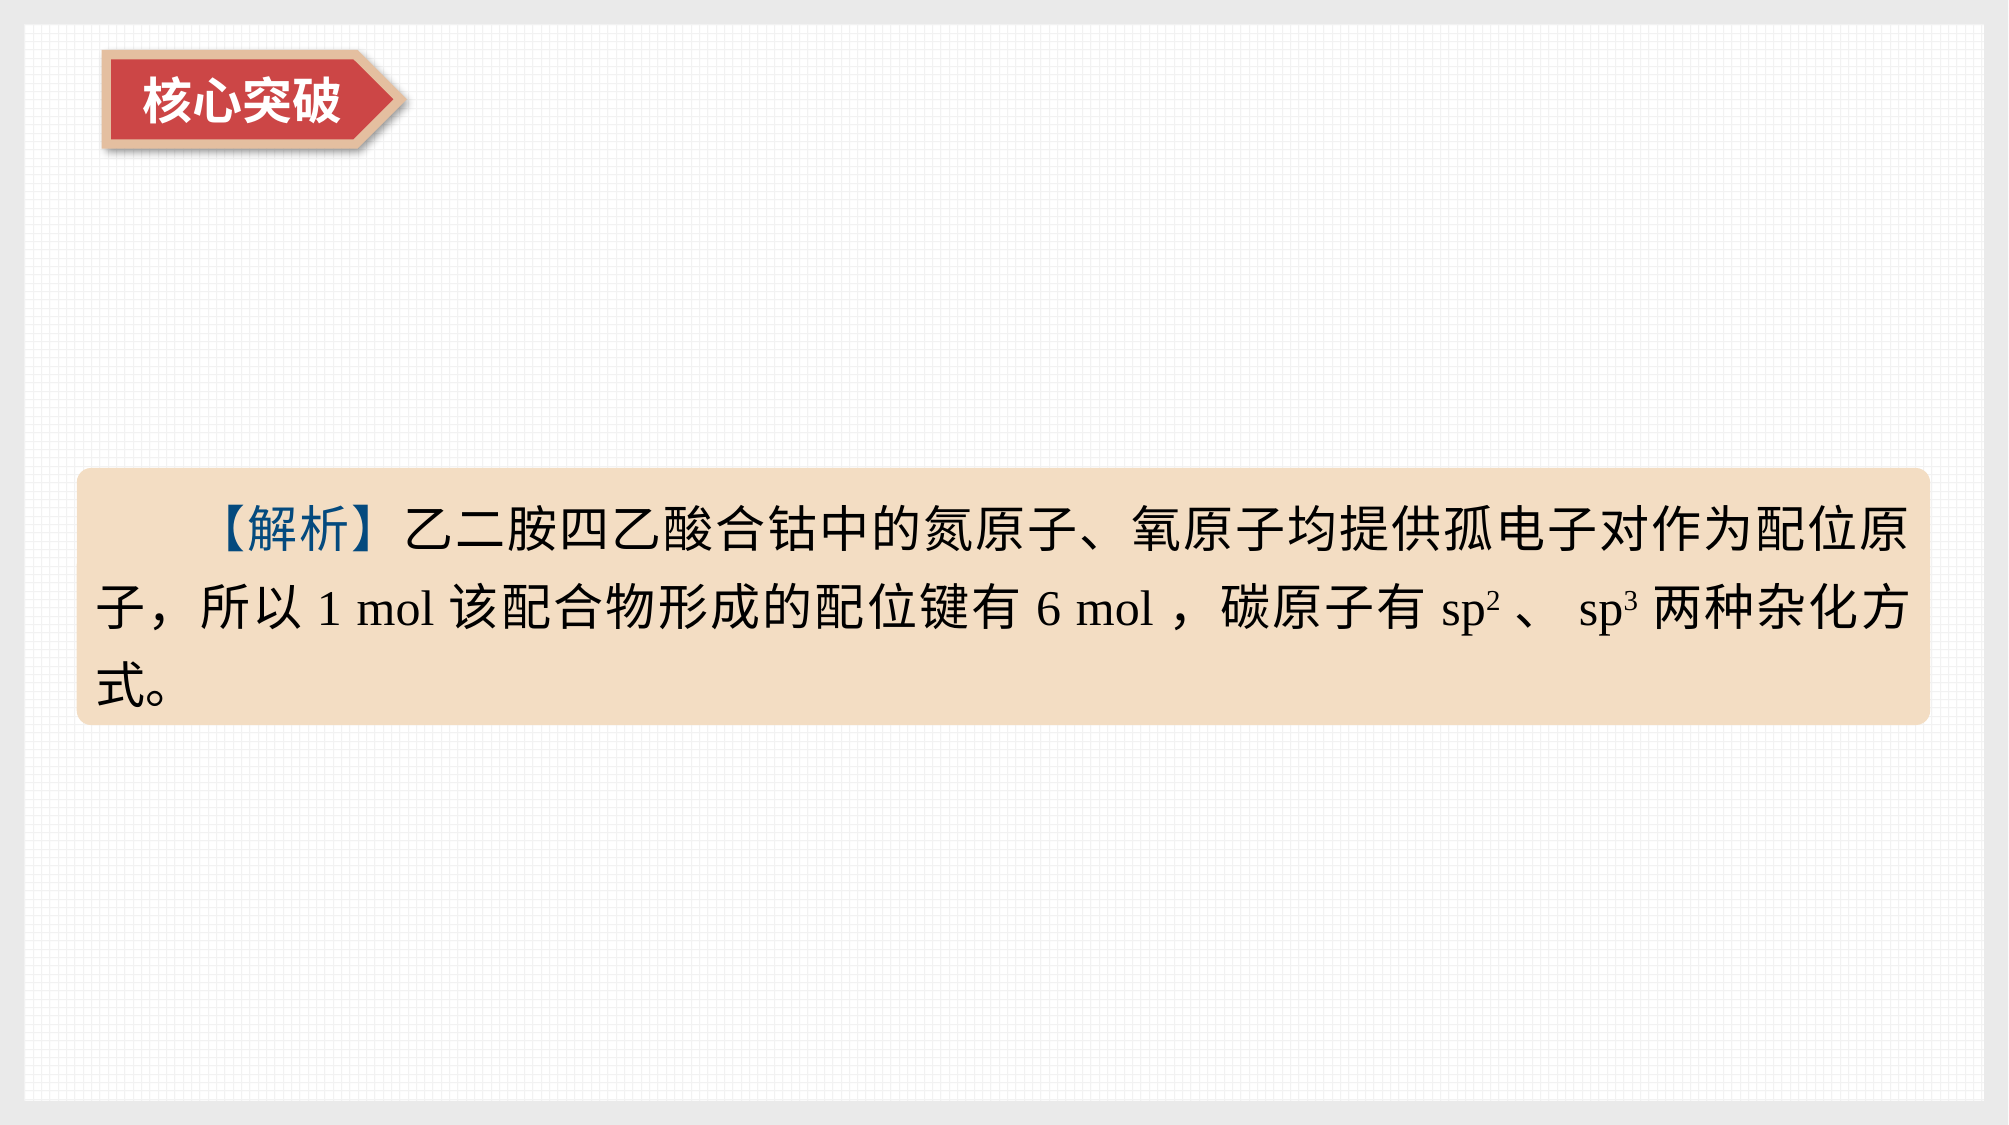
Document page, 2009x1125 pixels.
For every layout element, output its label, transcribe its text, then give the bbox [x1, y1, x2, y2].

picture [24, 24, 1984, 1100]
text_box 【解析】乙二胺四乙酸合钴中的氮原子、氧原子均提供孤电子对作为配位原 子，所以1 mol该配合物形成的配位键有6 mol，碳原子有sp2、sp3两种杂化方式。 [76, 467, 1931, 726]
